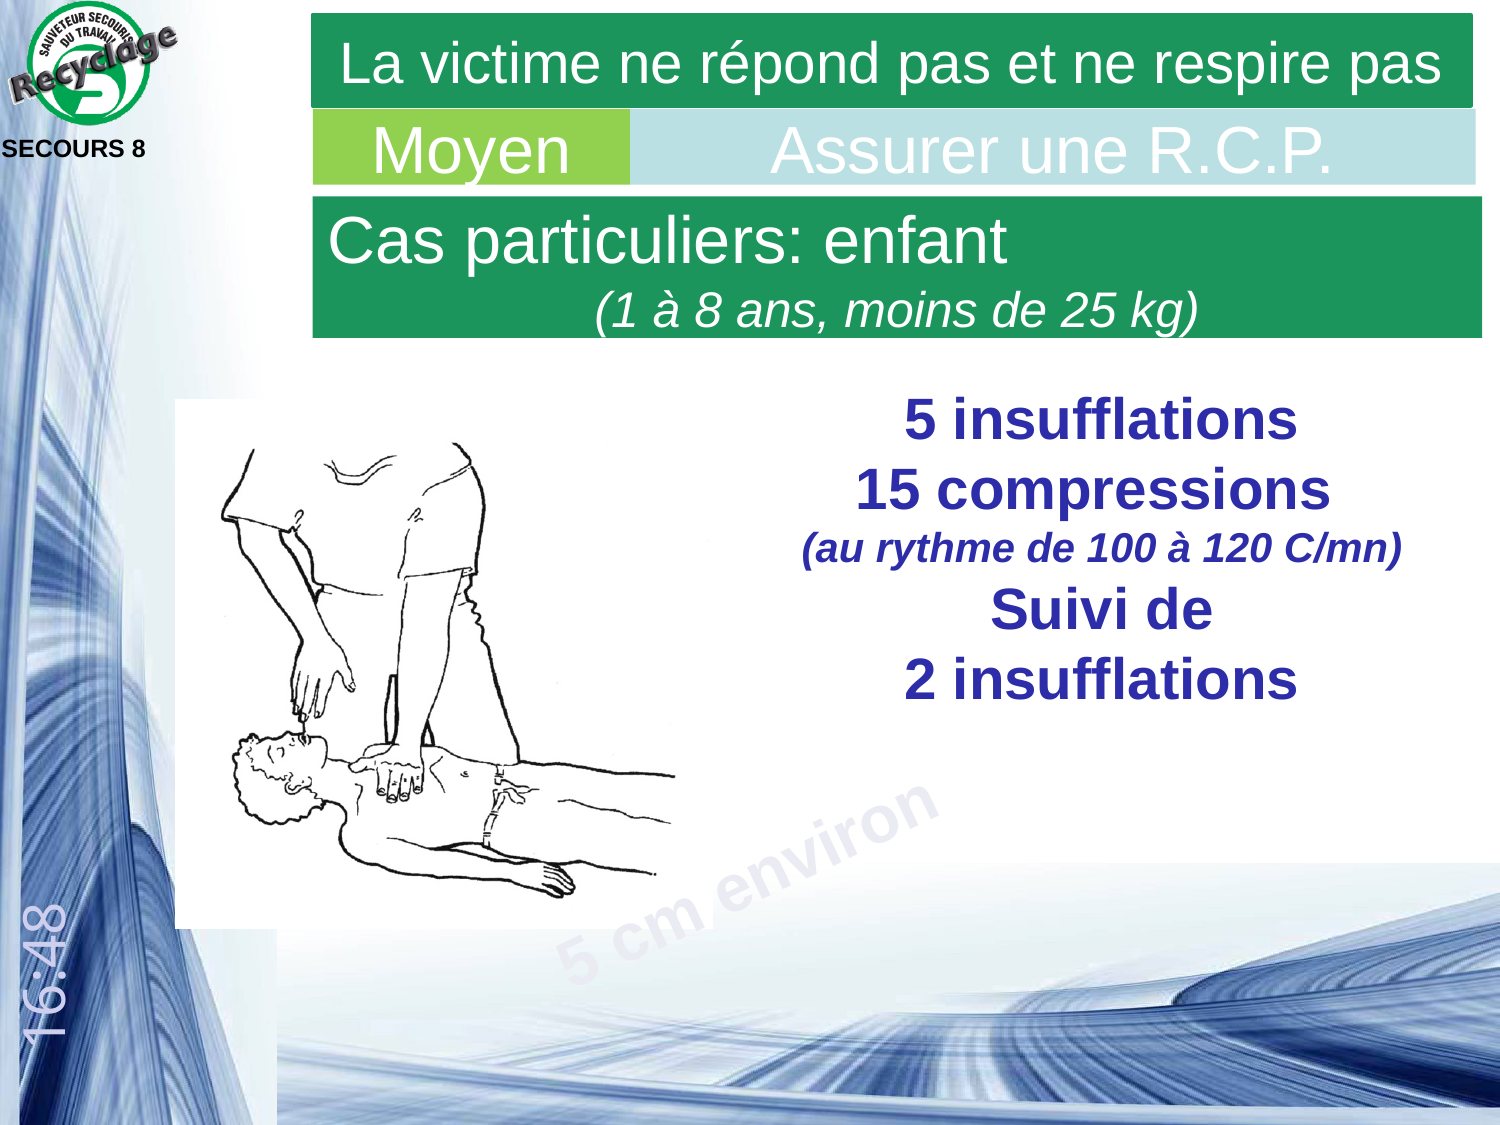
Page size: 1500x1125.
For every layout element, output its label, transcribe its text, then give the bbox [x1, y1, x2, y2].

text_box La victime ne répond pas et ne respire pas [311, 13, 1473, 108]
text_box 5 insufflations 15 compressions (au rythme de 100 à 120 C/mn) Suivi de 2 insufflations [786, 373, 1418, 719]
picture [0, 0, 1500, 1125]
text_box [312, 108, 1476, 185]
text_box Cas particuliers: enfant (1 à 8 ans, moins de 25 kg) [312, 196, 1483, 338]
text_box 5 cm environ [530, 740, 966, 1016]
text_box SECOURS 8 [0, 125, 166, 171]
